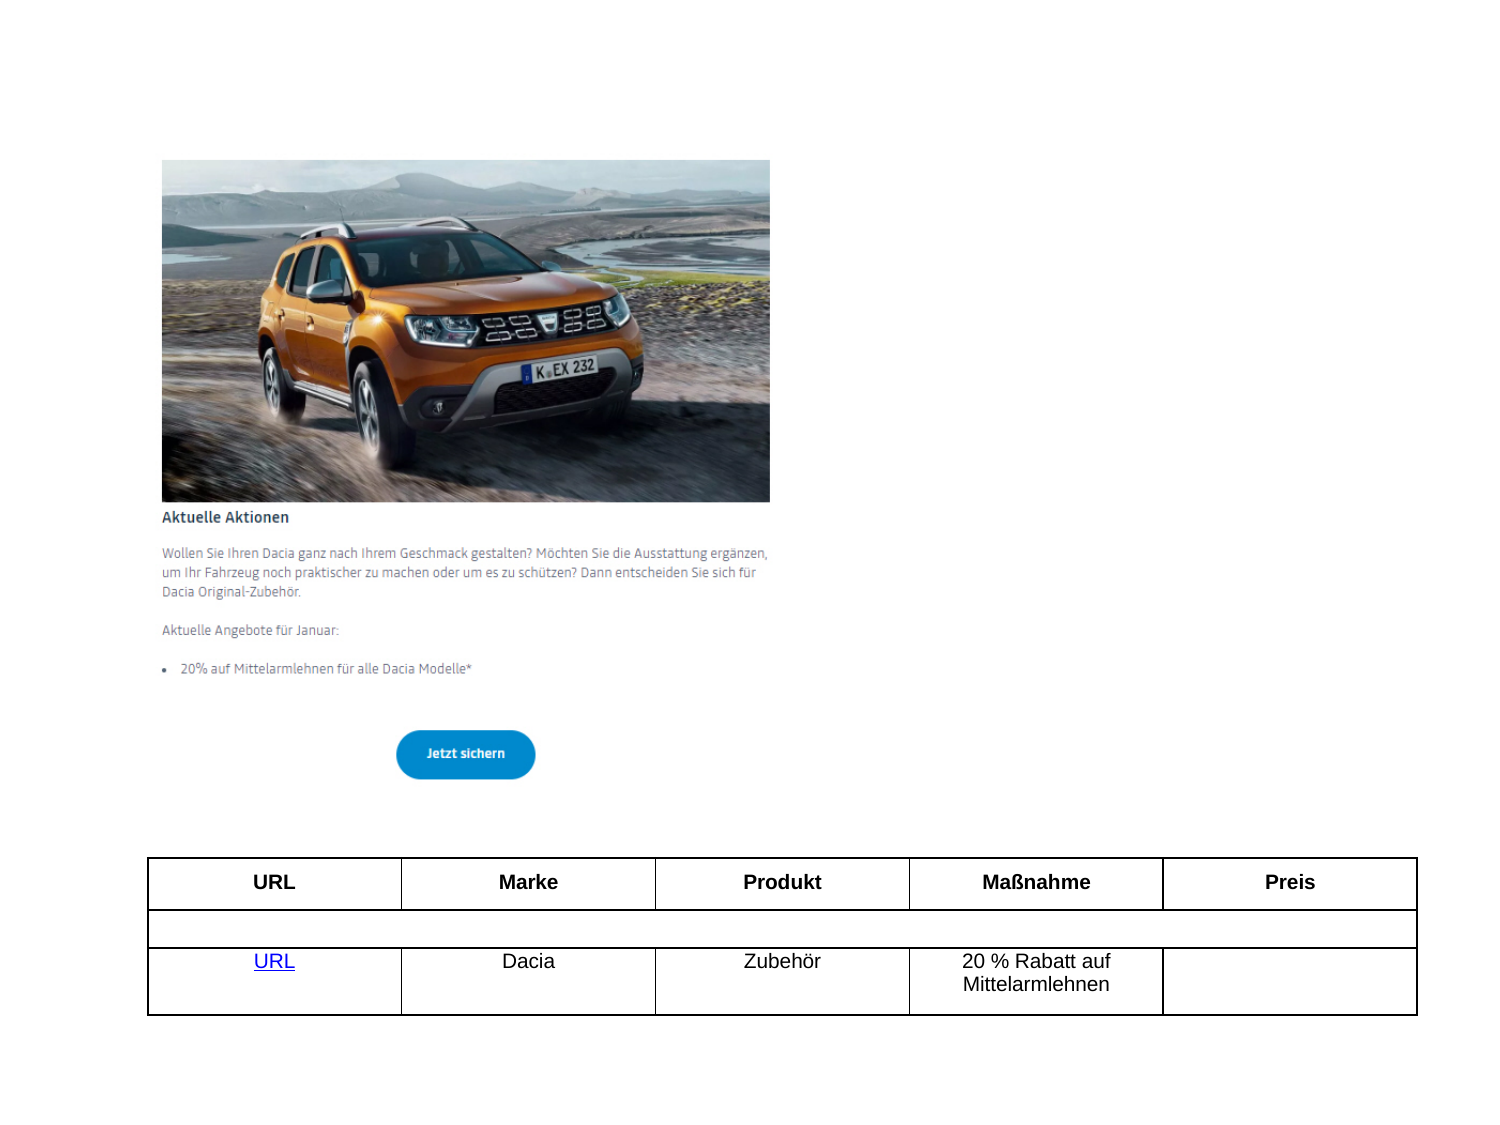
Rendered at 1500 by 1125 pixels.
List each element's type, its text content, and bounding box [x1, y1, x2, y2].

table_cell [149, 911, 1416, 947]
table_header Produkt [656, 859, 909, 909]
table_cell Dacia [402, 949, 655, 1014]
table_cell Zubehör [656, 949, 909, 1014]
table_header Marke [402, 859, 655, 909]
table_cell [1164, 949, 1416, 1014]
table_cell URL [149, 949, 401, 1014]
table_cell 20 % Rabatt auf Mittelarmlehnen [910, 949, 1162, 1014]
picture [147, 145, 786, 803]
table_header Maßnahme [910, 859, 1162, 909]
table_header Preis [1164, 859, 1416, 909]
table_header URL [149, 859, 401, 909]
